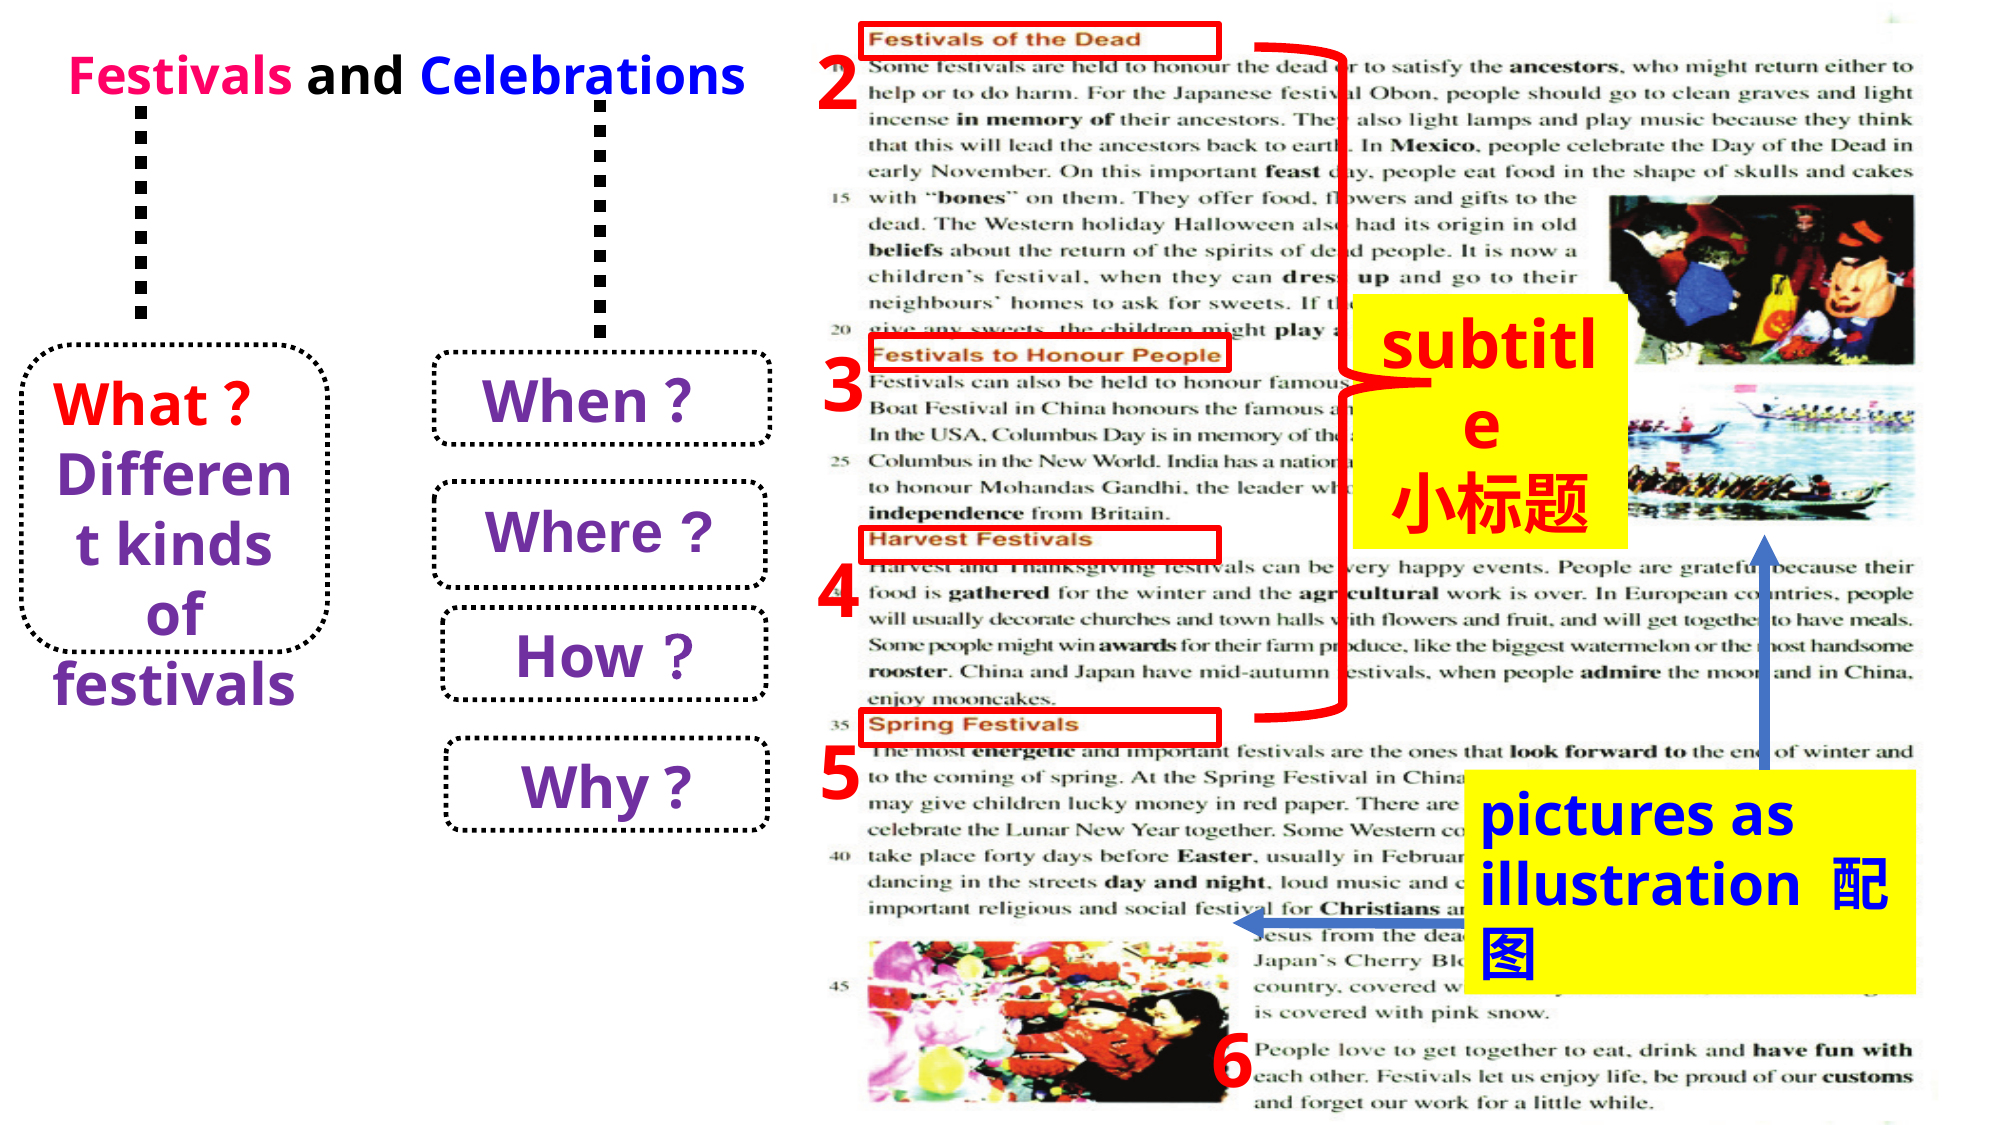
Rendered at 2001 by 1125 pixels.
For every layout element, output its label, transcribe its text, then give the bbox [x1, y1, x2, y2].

text_box Festivals and Celebrations [0, 0, 752, 199]
text_box Where ? [434, 481, 752, 588]
picture [752, 0, 1988, 1125]
text_box When？ [434, 352, 752, 445]
text_box Why ? [446, 738, 752, 831]
text_box How ? [442, 607, 752, 700]
text_box What？Different kinds of festivals [21, 344, 328, 652]
